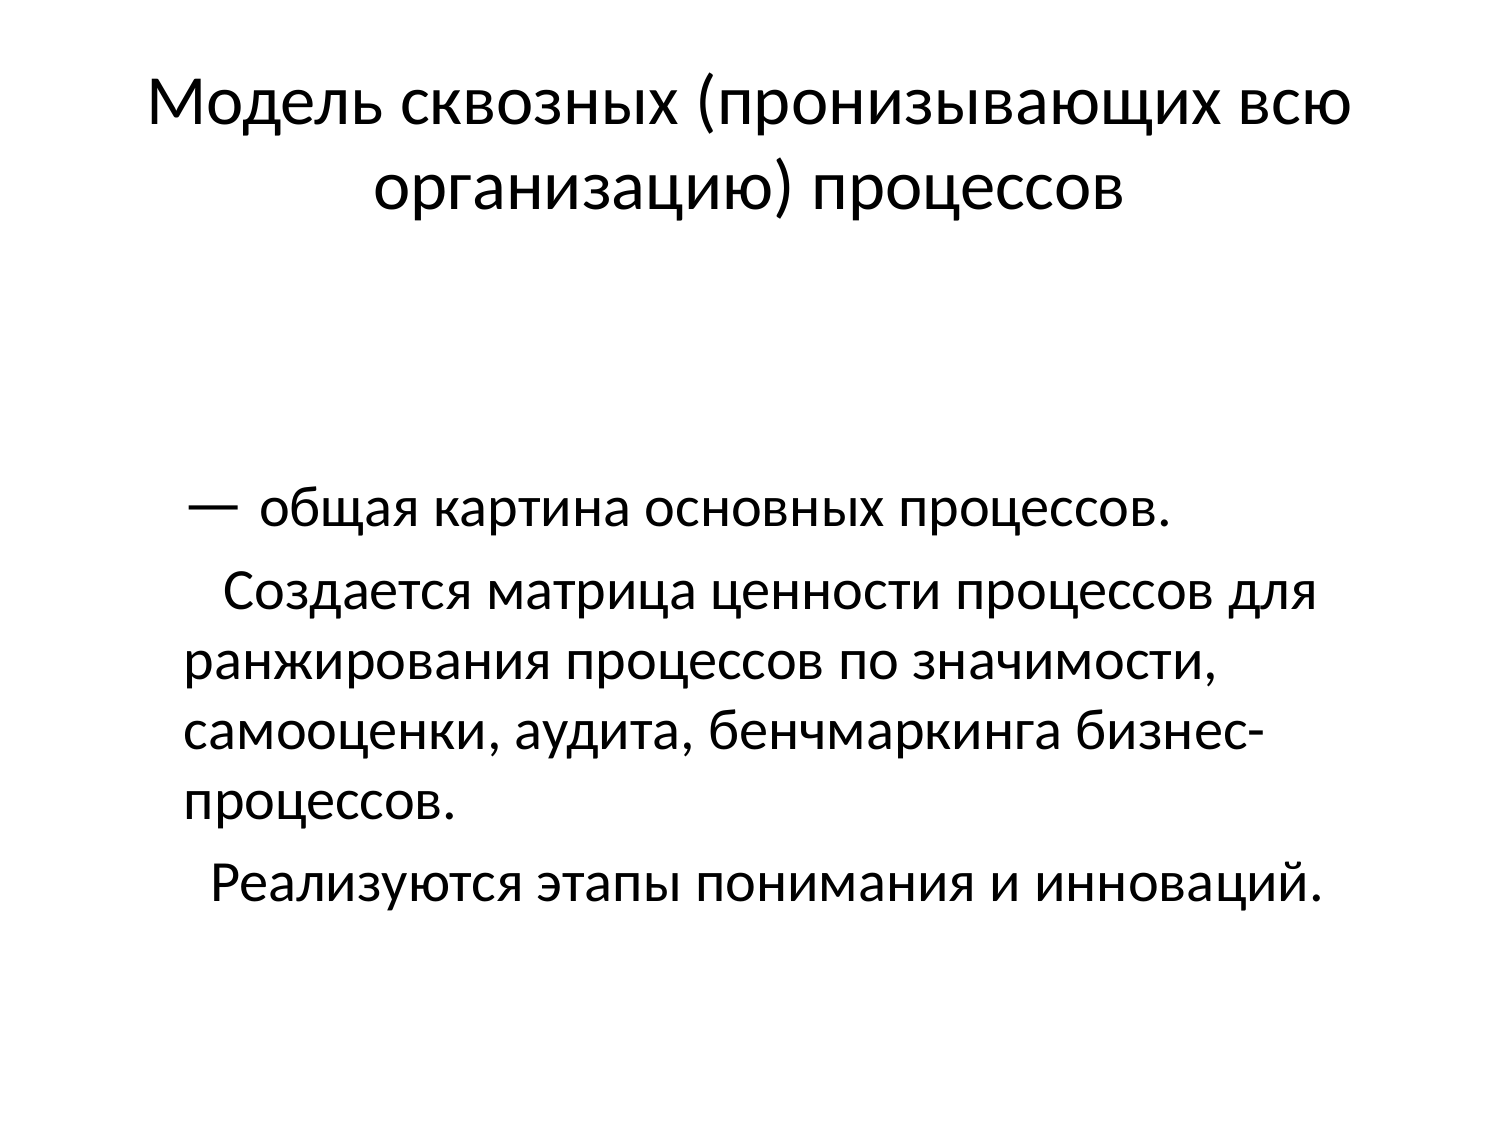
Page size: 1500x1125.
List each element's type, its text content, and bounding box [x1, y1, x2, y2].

title Модель сквозных (пронизывающих всю организацию) процессов [75, 45, 1425, 233]
list — общая картина основных процессов. Создается матрица ценности процессов для ранжирования процессов по значимости, самооценки, аудита, бенчмаркинга бизнес-процессов. Реализуются этапы понимания и инноваций. [168, 452, 1351, 1040]
